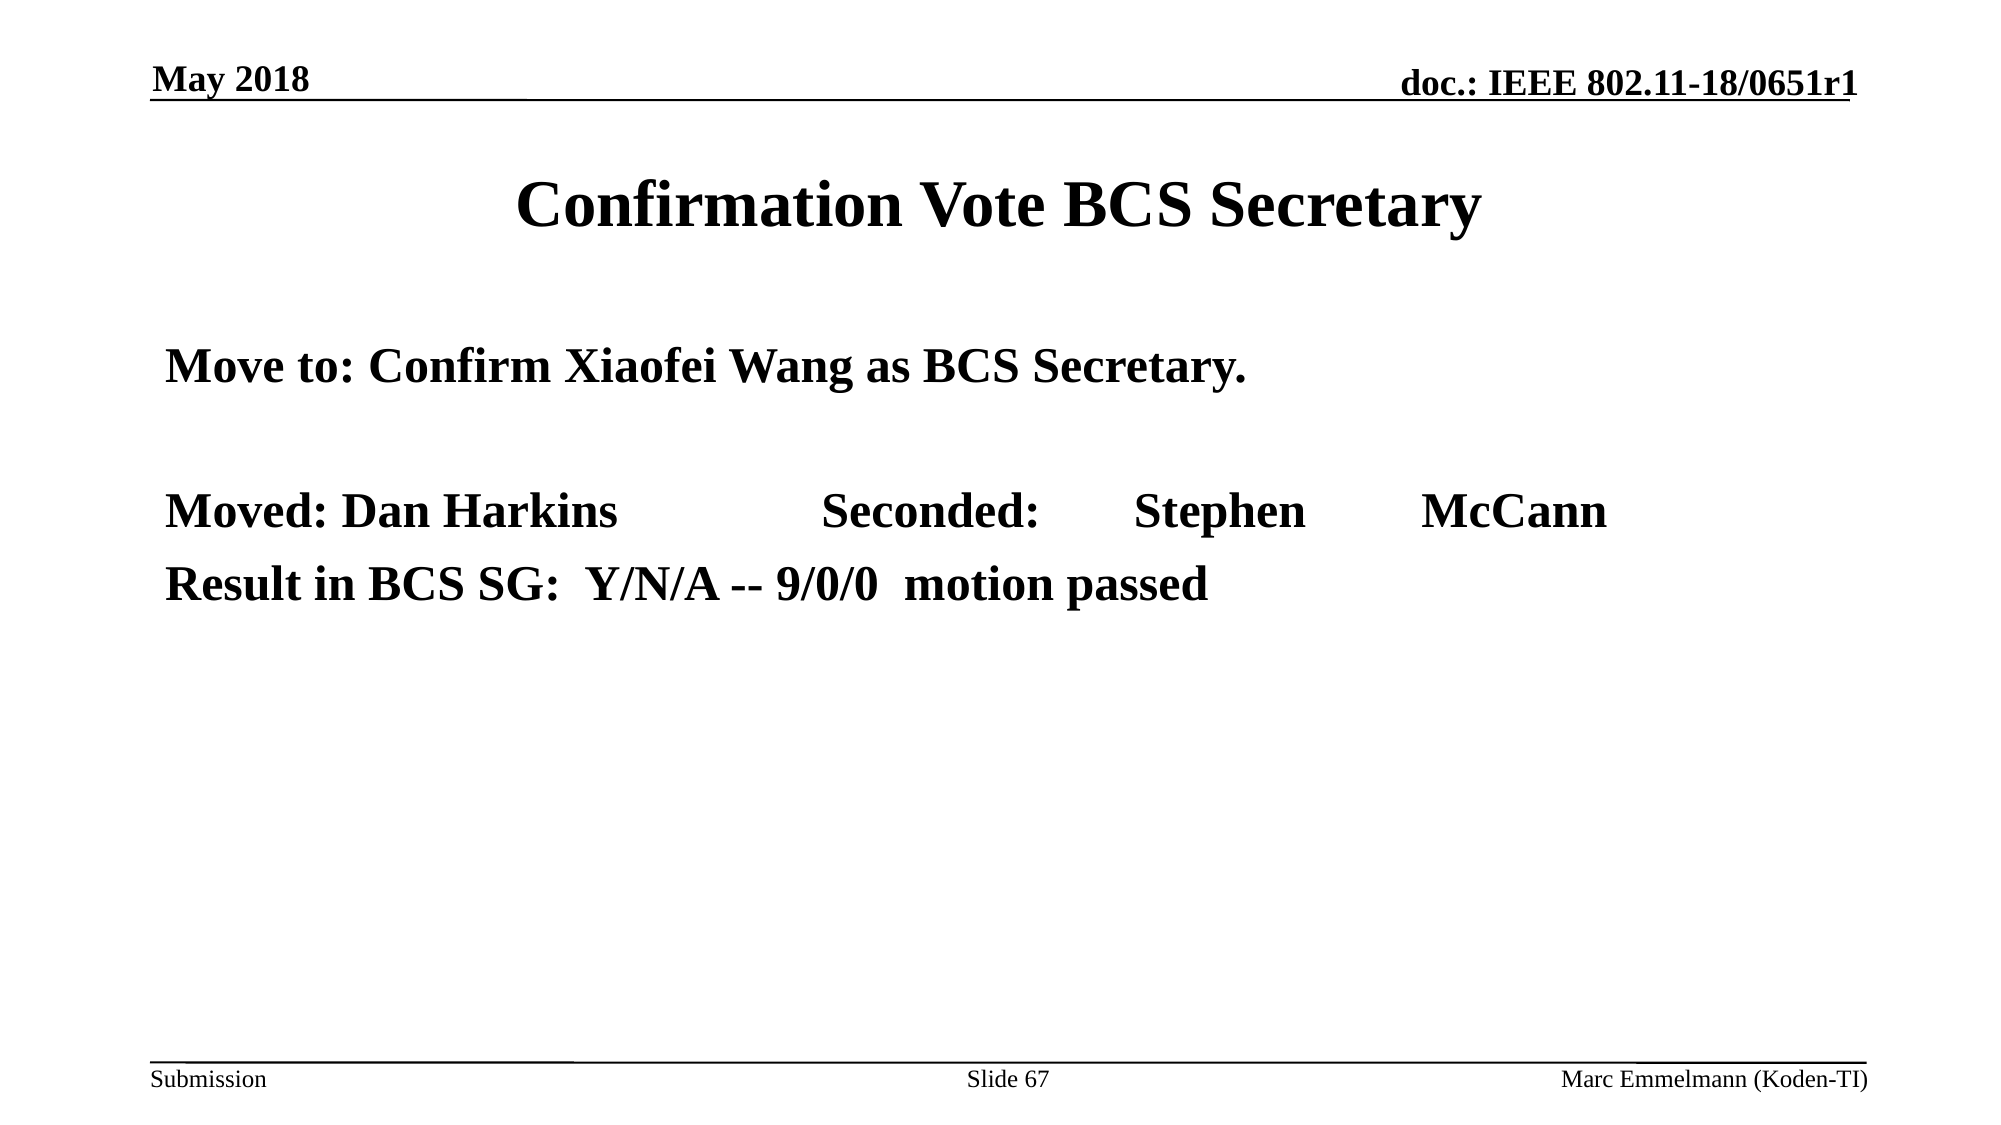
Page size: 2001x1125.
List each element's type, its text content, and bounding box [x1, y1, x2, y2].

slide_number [152, 54, 563, 100]
slide_number Slide 67 [950, 1061, 1067, 1123]
list Move to: Confirm Xiaofei Wang as BCS Secretary. Moved: Dan Harkins Seconded: Stephen McCann Result in BCS SG: Y/N/A -- 9/0/0 motion passed [149, 324, 1850, 1000]
footer Marc Emmelmann (Koden-TI) [1171, 1061, 1869, 1093]
title Confirmation Vote BCS Secretary [149, 112, 1850, 288]
